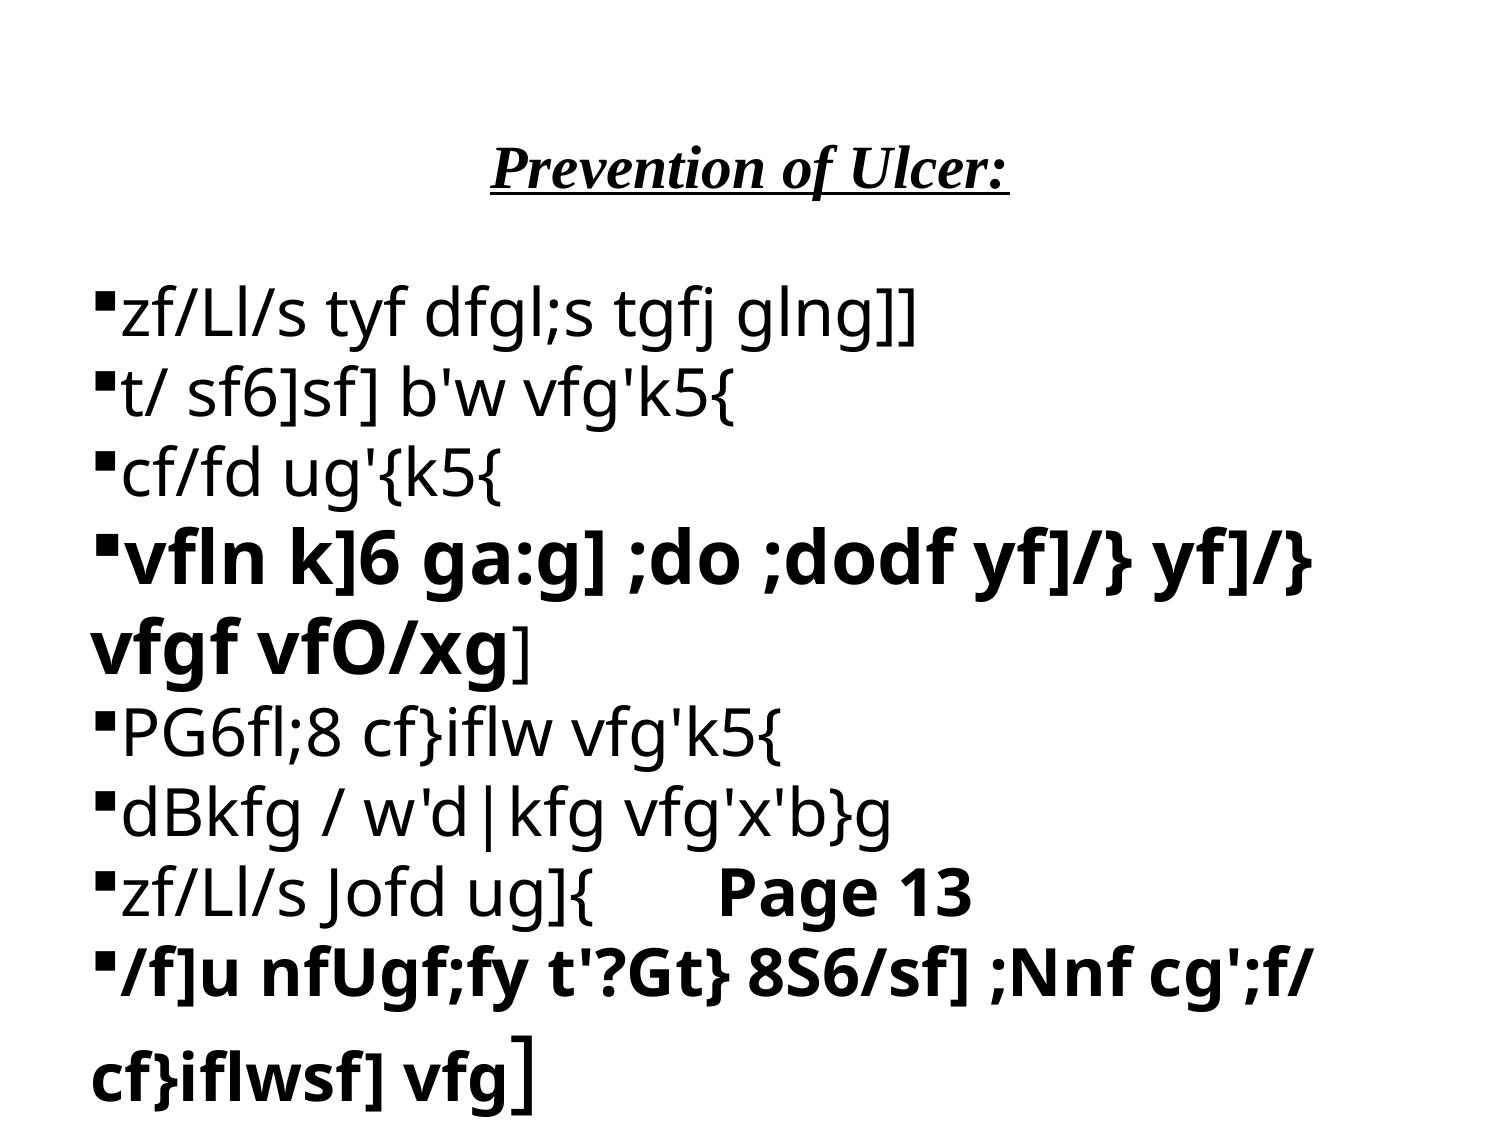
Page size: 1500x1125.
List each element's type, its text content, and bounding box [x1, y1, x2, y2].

title Prevention of Ulcer: [75, 45, 1425, 233]
list zf/Ll/s tyf dfgl;s tgfj glng]] t/ sf6]sf] b'w vfg'k5{ cf/fd ug'{k5{ vfln k]6 ga:g] ;do ;dodf yf]/} yf]/} vfgf vfO/xg] PG6fl;8 cf}iflw vfg'k5{ dBkfg / w'd|kfg vfg'x'b}g zf/Ll/s Jofd ug]{ Page 13 /f]u nfUgf;fy t'?Gt} 8S6/sf] ;Nnf cg';f/ cf}iflwsf] vfg] [75, 262, 1425, 1038]
